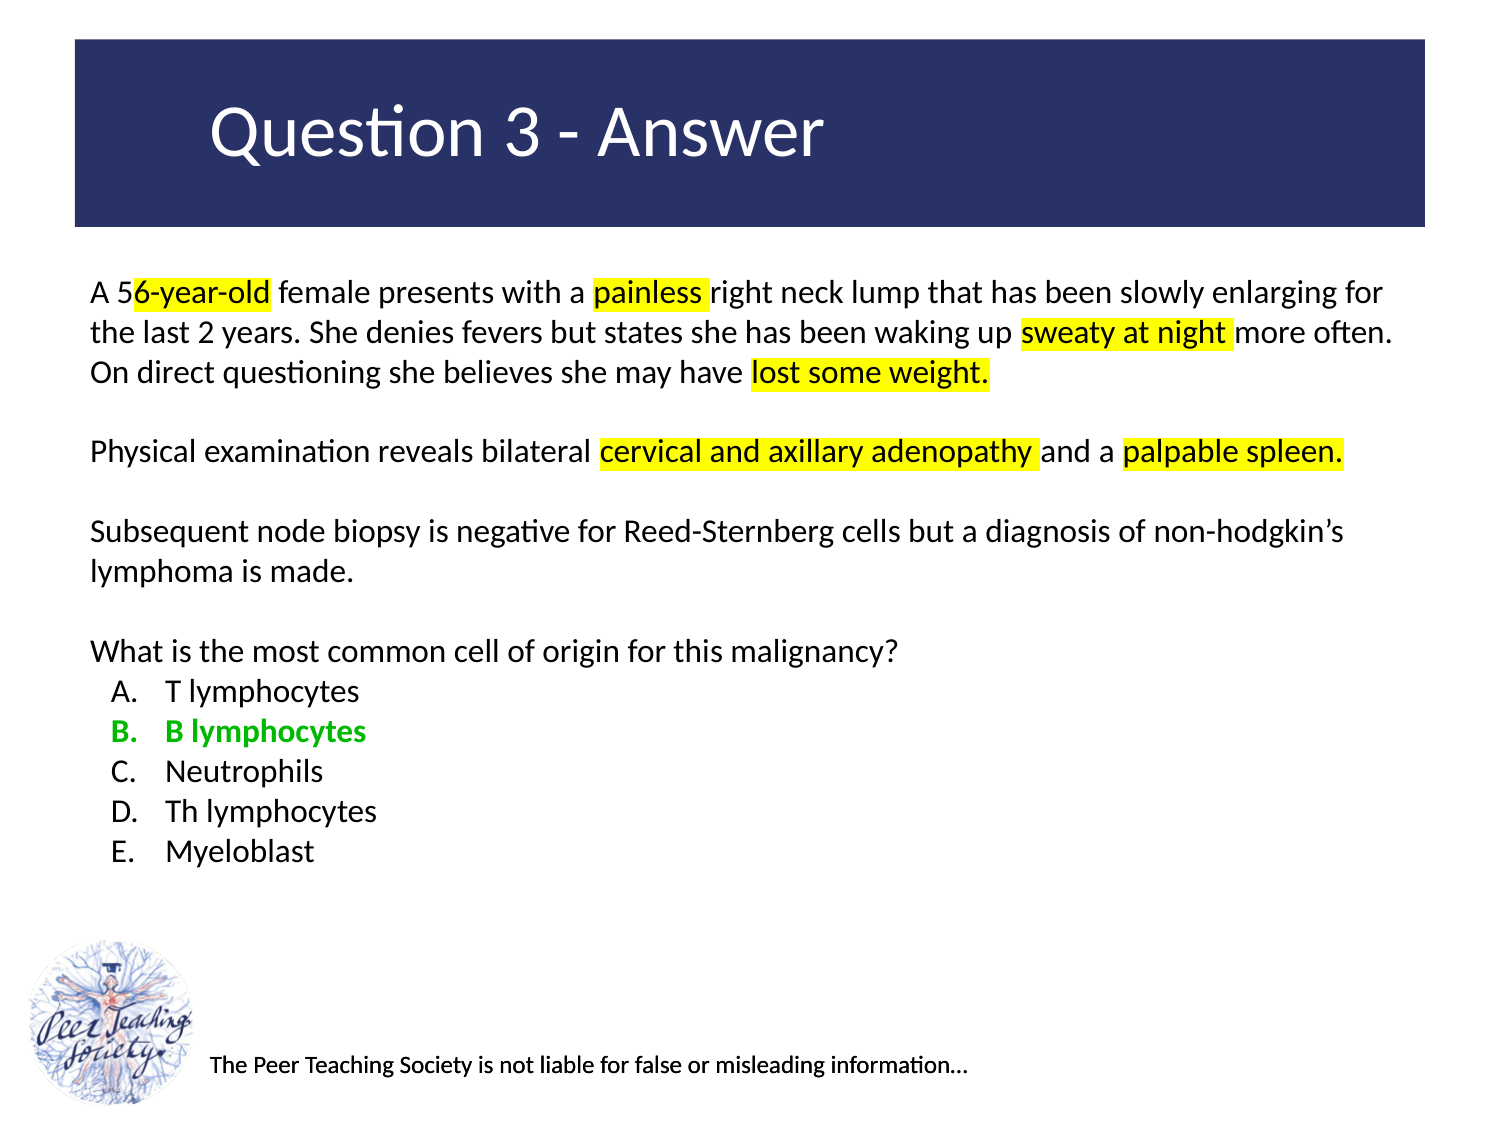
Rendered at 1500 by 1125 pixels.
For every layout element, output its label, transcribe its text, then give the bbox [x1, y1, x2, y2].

picture [26, 938, 195, 1108]
text_box Question 3 - Answer [194, 73, 965, 179]
text_box The Peer Teaching Society is not liable for false or misleading information… [201, 1040, 1026, 1087]
text_box [74, 39, 1425, 227]
list A 56-year-old female presents with a painless right neck lump that has been slowly enlarging for the last 2 years. She denies fevers but states she has been waking up sweaty at night more often. On direct questioning she believes she may have lost some weight. Physical examination reveals bilateral cervical and axillary adenopathy and a palpable spleen. Subsequent node biopsy is negative for Reed-Sternberg cells but a diagnosis of non-hodgkin’s lymphoma is made. What is the most common cell of origin for this malignancy? T lymphocytes B lymphocytes Neutrophils Th lymphocytes Myeloblast [75, 262, 1425, 1005]
